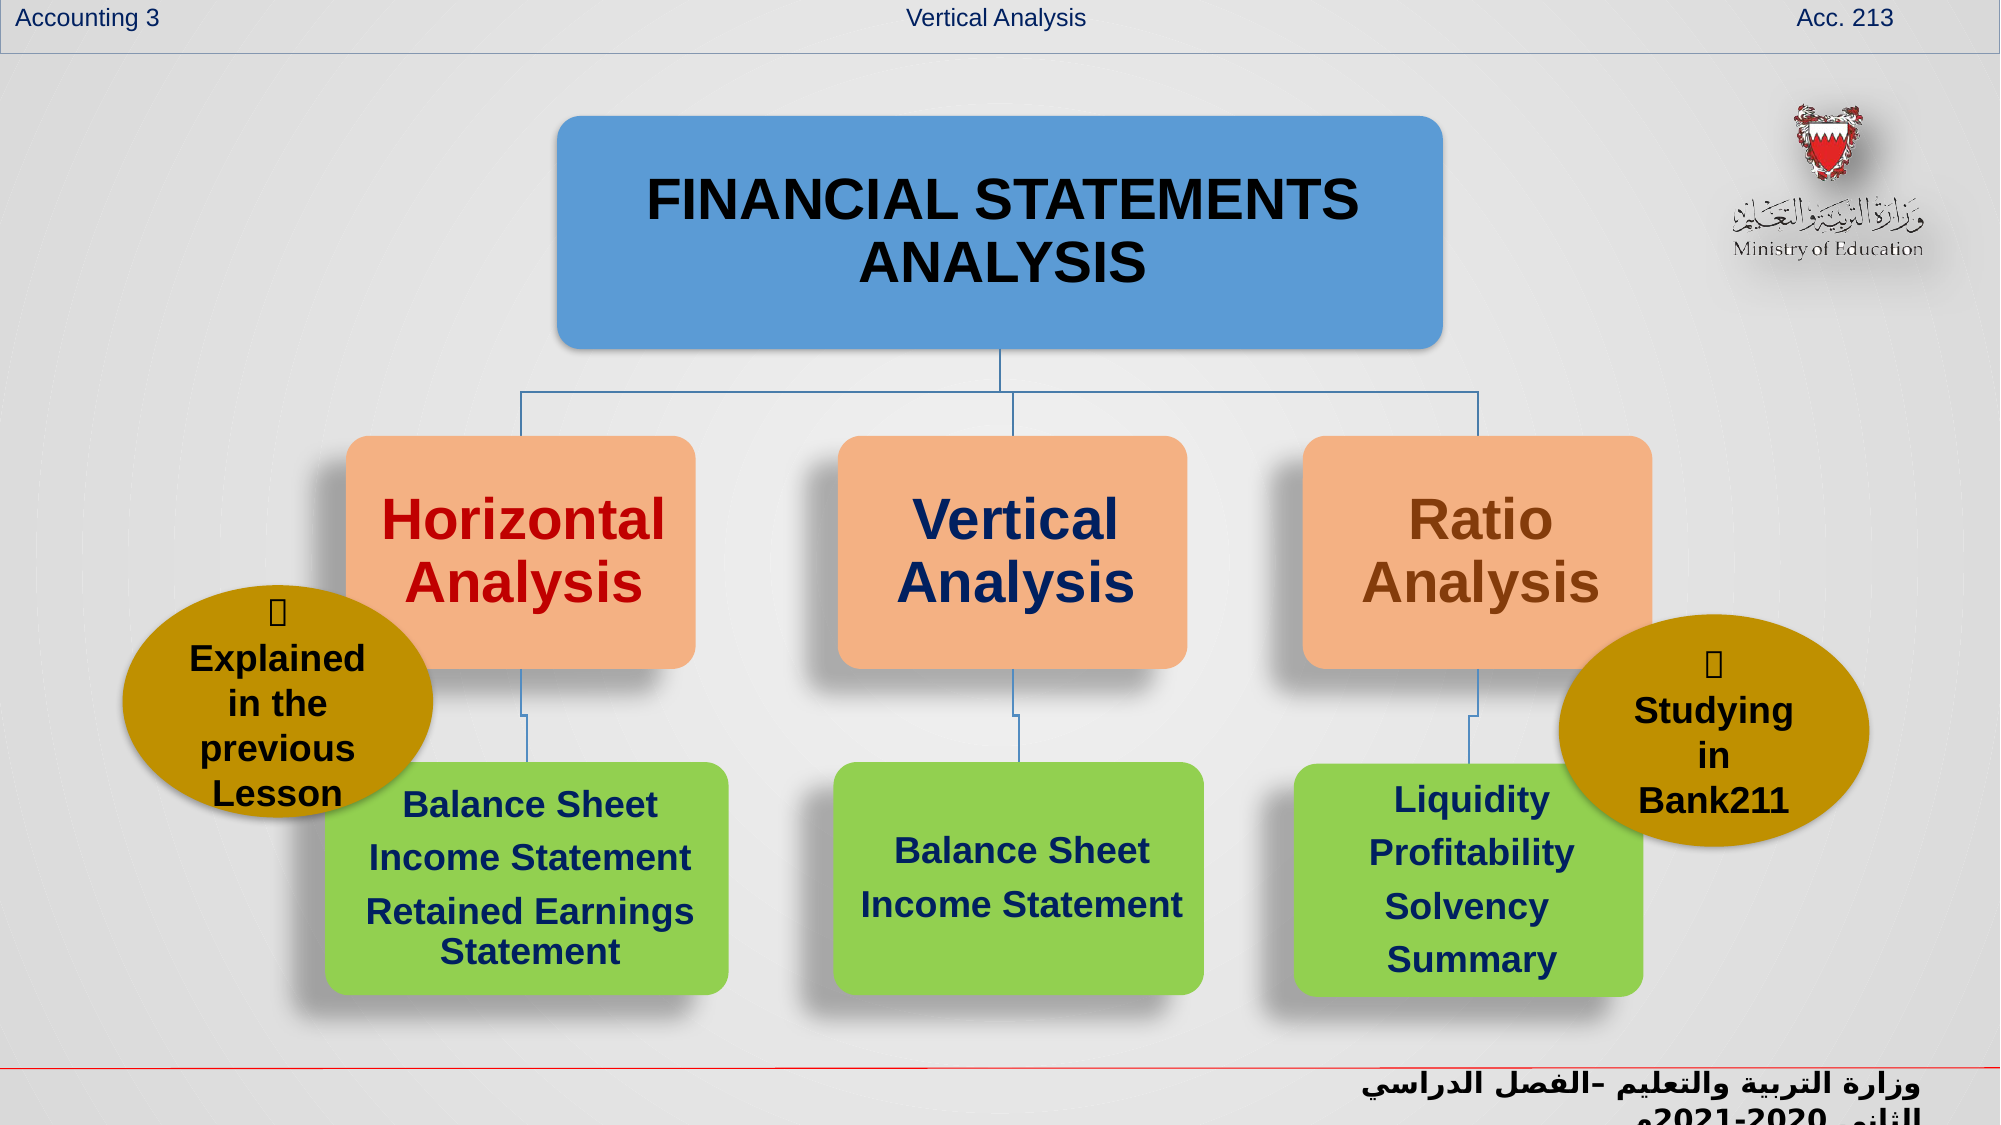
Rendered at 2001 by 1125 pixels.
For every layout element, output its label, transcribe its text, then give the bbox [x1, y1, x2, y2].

picture [1695, 80, 1966, 289]
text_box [325, 107, 1659, 997]
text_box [0, 1067, 2000, 1125]
text_box  Studying in Bank211 [1659, 613, 1871, 848]
text_box  Explained in the previous Lesson [121, 584, 325, 819]
text_box Accounting 3 Vertical Analysis Acc. 213 [0, 0, 2000, 54]
